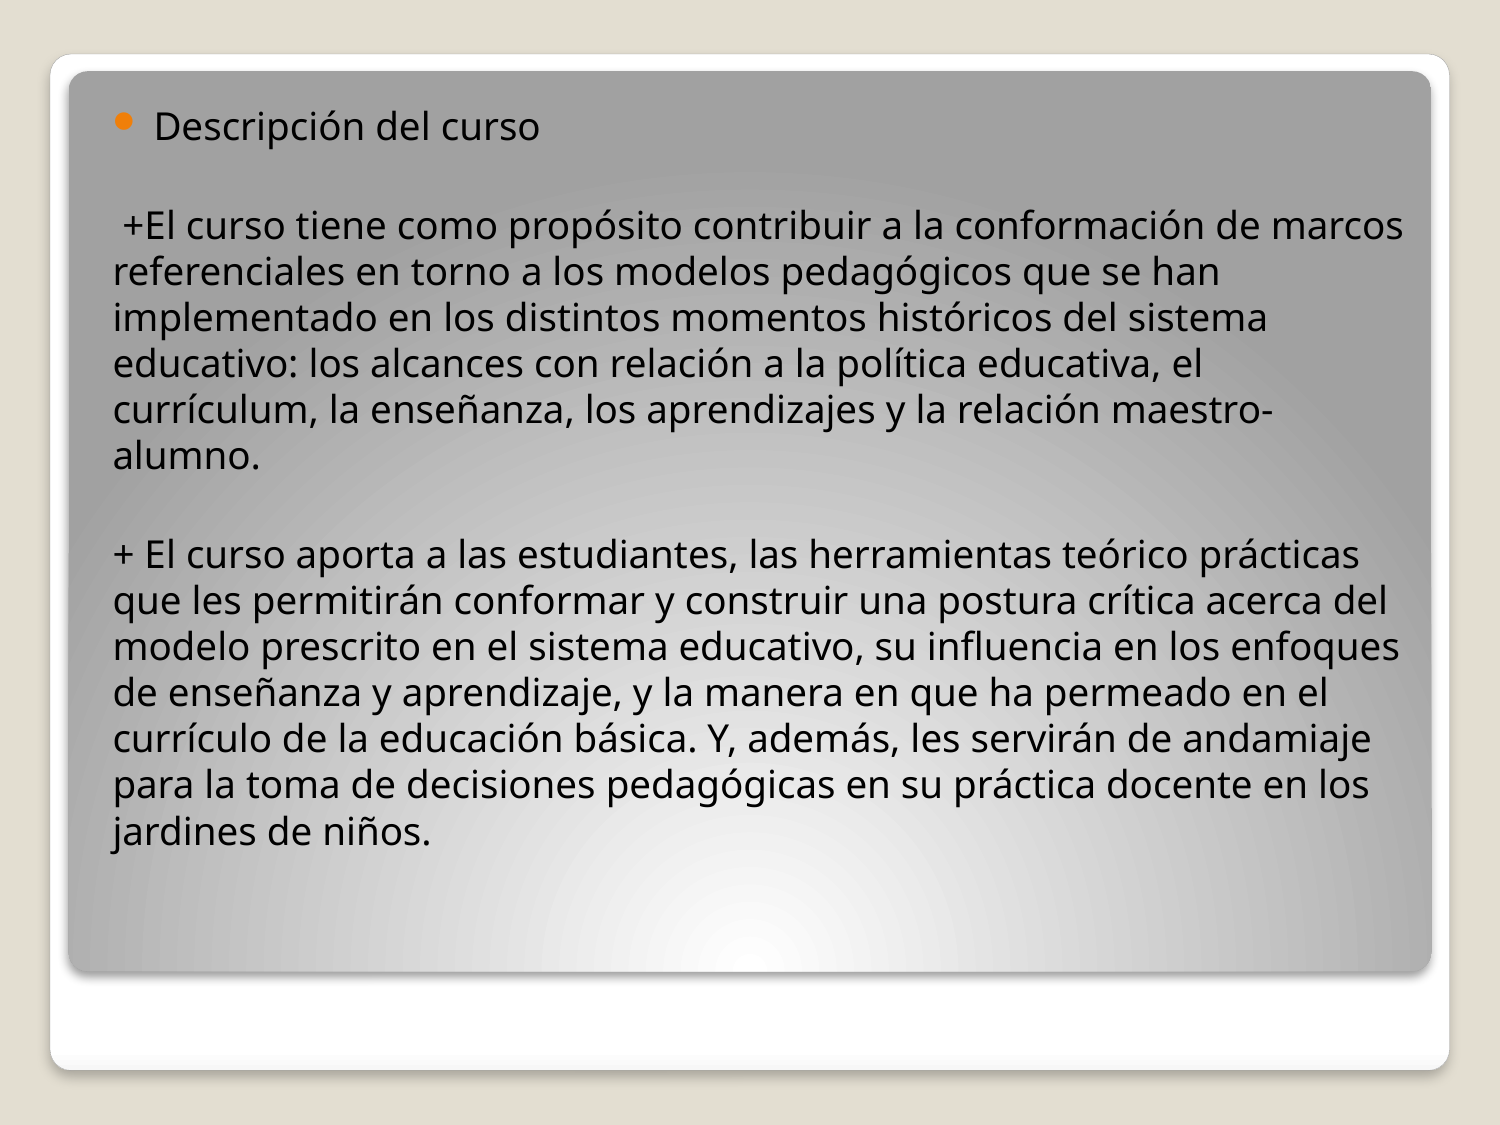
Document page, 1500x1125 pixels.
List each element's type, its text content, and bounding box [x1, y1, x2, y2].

list Descripción del curso +El curso tiene como propósito contribuir a la conformación de marcos referenciales en torno a los modelos pedagógicos que se han implementado en los distintos momentos históricos del sistema educativo: los alcances con relación a la política educativa, el currículum, la enseñanza, los aprendizajes y la relación maestro-alumno. + El curso aporta a las estudiantes, las herramientas teórico prácticas que les permitirán conformar y construir una postura crítica acerca del modelo prescrito en el sistema educativo, su influencia en los enfoques de enseñanza y aprendizaje, y la manera en que ha permeado en el currículo de la educación básica. Y, además, les servirán de andamiaje para la toma de decisiones pedagógicas en su práctica docente en los jardines de niños. [82, 86, 1425, 870]
